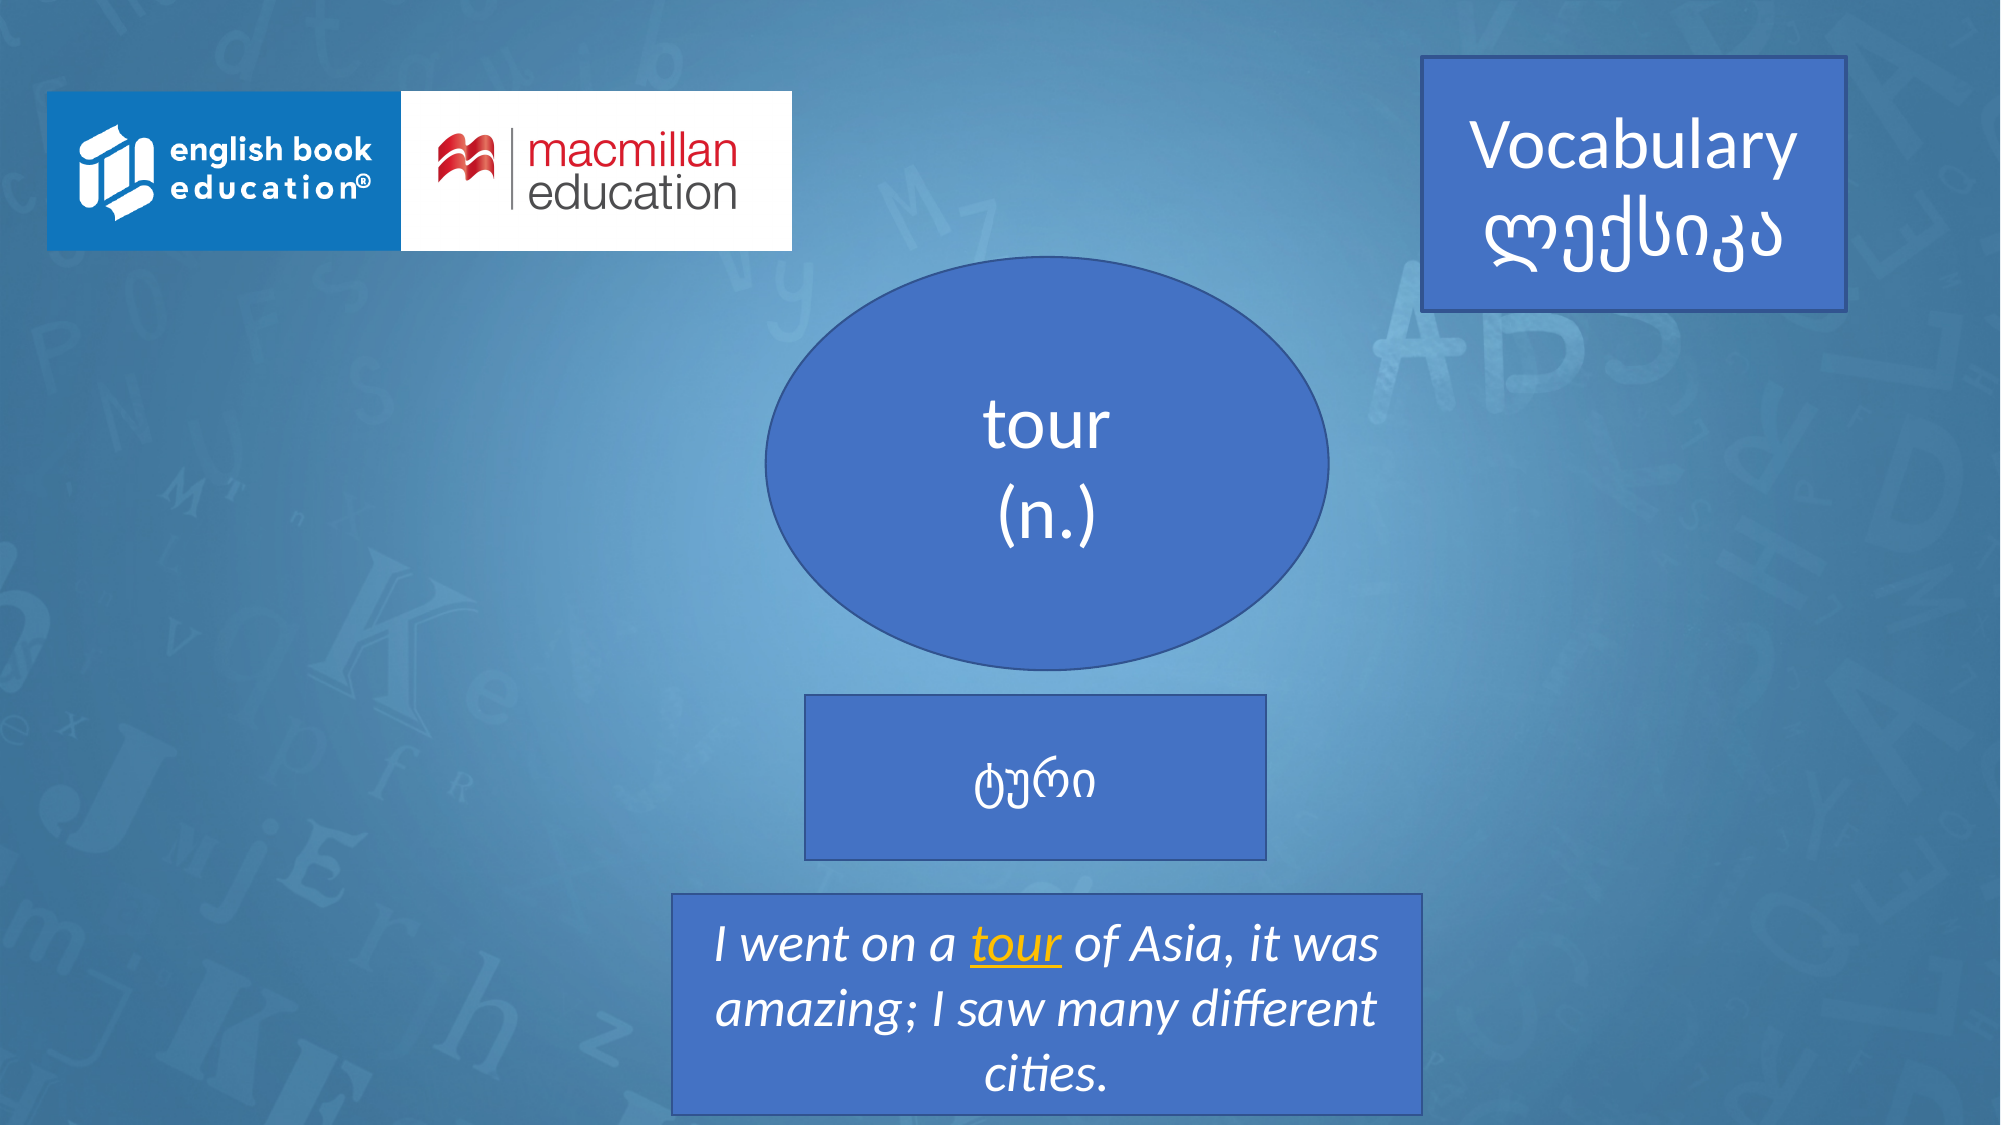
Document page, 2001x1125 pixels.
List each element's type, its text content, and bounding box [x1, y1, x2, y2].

picture [0, 0, 2001, 1125]
text_box ტური [804, 694, 1266, 860]
text_box [1420, 55, 1848, 313]
text_box Vocabulary ლექსიკა [1422, 87, 1847, 278]
text_box tour (n.) [765, 256, 1329, 671]
text_box I went on a tour of Asia, it was amazing; I saw many different cities. [672, 894, 1422, 1116]
